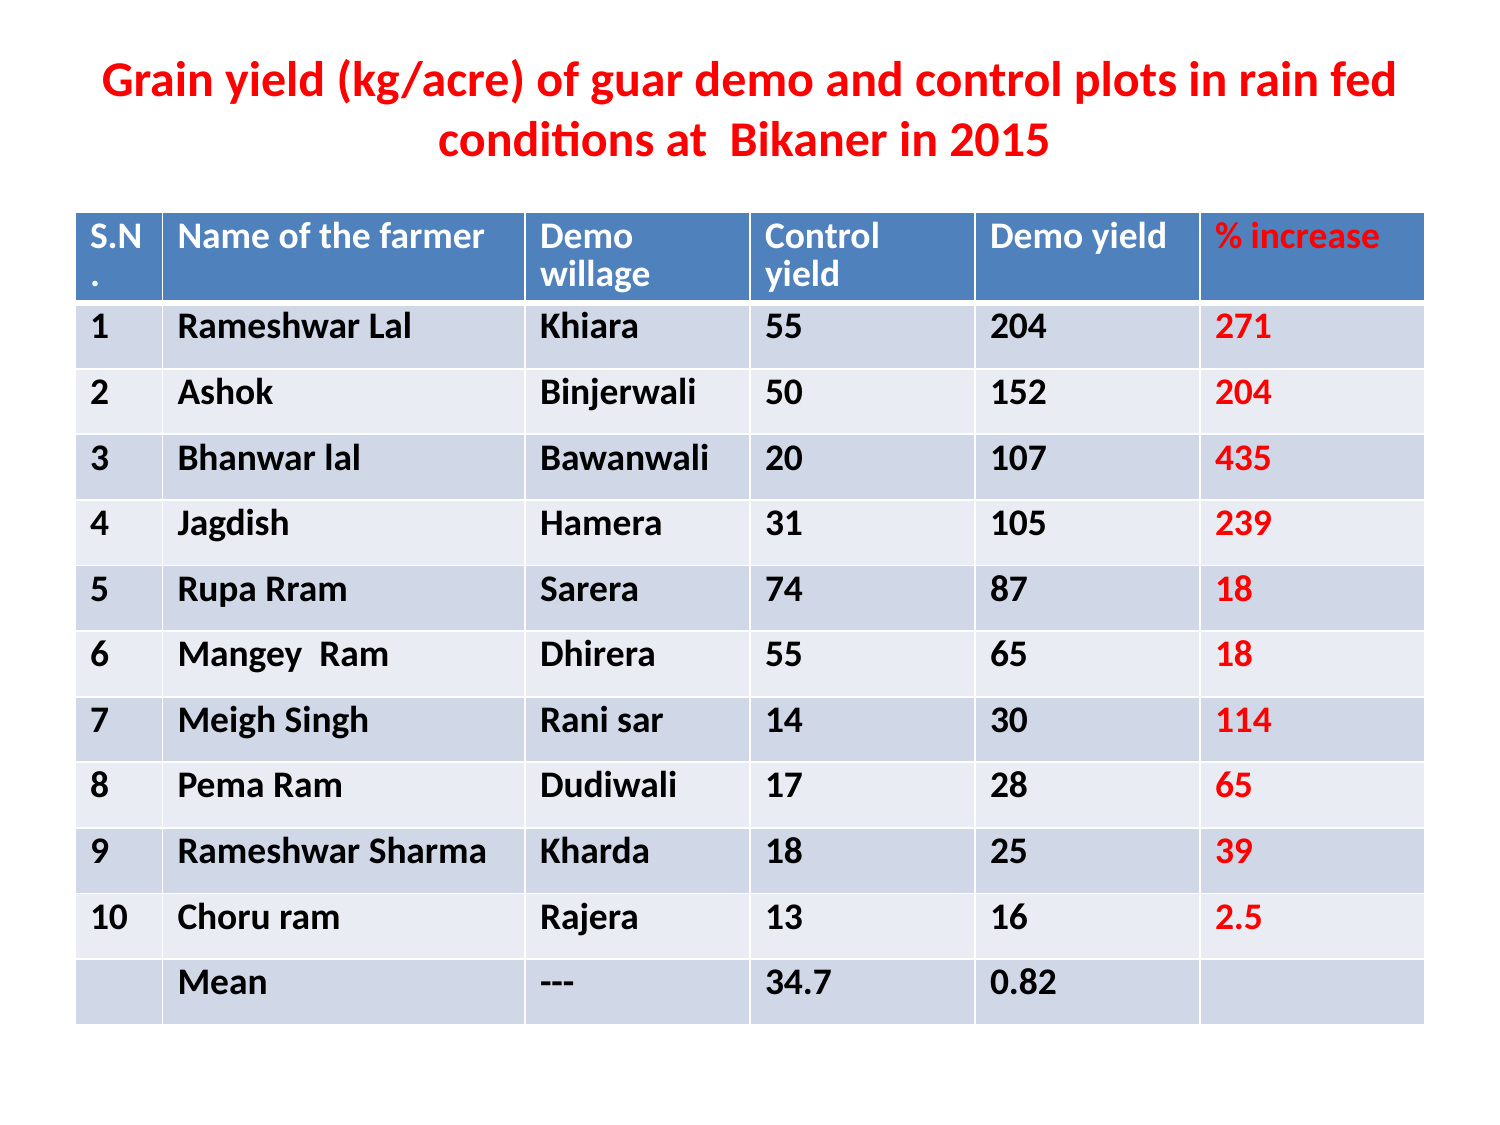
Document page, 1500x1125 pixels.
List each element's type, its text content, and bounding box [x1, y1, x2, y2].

table_cell 8 [76, 763, 162, 827]
table_header Control yield [751, 213, 974, 300]
table_cell 39 [1201, 829, 1424, 893]
table_header Demo willage [526, 213, 749, 300]
table_cell 7 [76, 698, 162, 761]
table_cell Mean [163, 960, 524, 1024]
table_cell 25 [976, 829, 1199, 893]
title Grain yield (kg/acre) of guar demo and control plots in rain fed conditions at Bikaner in 2015 [75, 24, 1425, 188]
table_cell Kharda [526, 829, 749, 893]
table_cell Khiara [526, 306, 749, 368]
table_cell 204 [976, 306, 1199, 368]
table_cell 3 [76, 435, 162, 499]
table_cell 18 [1201, 566, 1424, 630]
table_header % increase [1201, 213, 1424, 300]
table_cell 435 [1201, 435, 1424, 499]
table_cell 18 [1201, 632, 1424, 696]
table_cell 17 [751, 763, 974, 827]
table_cell 4 [76, 501, 162, 565]
table_cell Meigh Singh [163, 698, 524, 761]
table_cell Mangey Ram [163, 632, 524, 696]
table_cell 55 [751, 632, 974, 696]
table_cell 271 [1201, 306, 1424, 368]
table_cell 30 [976, 698, 1199, 761]
table_cell 6 [76, 632, 162, 696]
table_cell 1 [76, 306, 162, 368]
table_cell Dhirera [526, 632, 749, 696]
table_cell 18 [751, 829, 974, 893]
table_header Demo yield [976, 213, 1199, 300]
table_cell Rupa Rram [163, 566, 524, 630]
table_cell 204 [1201, 370, 1424, 433]
table_header Name of the farmer [163, 213, 524, 300]
table_cell 152 [976, 370, 1199, 433]
table_cell 239 [1201, 501, 1424, 565]
table_cell Bawanwali [526, 435, 749, 499]
table_cell 55 [751, 306, 974, 368]
table_cell 2 [76, 370, 162, 433]
table_cell Sarera [526, 566, 749, 630]
table_cell 74 [751, 566, 974, 630]
table_cell 0.82 [976, 960, 1199, 1024]
table_cell 65 [1201, 763, 1424, 827]
table_cell Pema Ram [163, 763, 524, 827]
table_cell 105 [976, 501, 1199, 565]
table_cell Rajera [526, 894, 749, 958]
table_cell 5 [76, 566, 162, 630]
table_cell 65 [976, 632, 1199, 696]
table_cell Ashok [163, 370, 524, 433]
table_cell 16 [976, 894, 1199, 958]
table_cell Rani sar [526, 698, 749, 761]
table_cell Bhanwar lal [163, 435, 524, 499]
table_cell 20 [751, 435, 974, 499]
table_cell 9 [76, 829, 162, 893]
table_cell --- [526, 960, 749, 1024]
table_cell Dudiwali [526, 763, 749, 827]
table_cell Rameshwar Sharma [163, 829, 524, 893]
table_cell Rameshwar Lal [163, 306, 524, 368]
table_cell [1201, 960, 1424, 1024]
table_cell 13 [751, 894, 974, 958]
table_cell 28 [976, 763, 1199, 827]
table_cell Jagdish [163, 501, 524, 565]
table_cell 10 [76, 894, 162, 958]
table_cell Binjerwali [526, 370, 749, 433]
table_cell 31 [751, 501, 974, 565]
table_cell [76, 960, 162, 1024]
table_cell 87 [976, 566, 1199, 630]
table_cell 34.7 [751, 960, 974, 1024]
table_cell Hamera [526, 501, 749, 565]
table_cell 107 [976, 435, 1199, 499]
table_header S.N. [76, 213, 162, 300]
table_cell 14 [751, 698, 974, 761]
table_cell Choru ram [163, 894, 524, 958]
table_cell 2.5 [1201, 894, 1424, 958]
table_cell 50 [751, 370, 974, 433]
table_cell 114 [1201, 698, 1424, 761]
